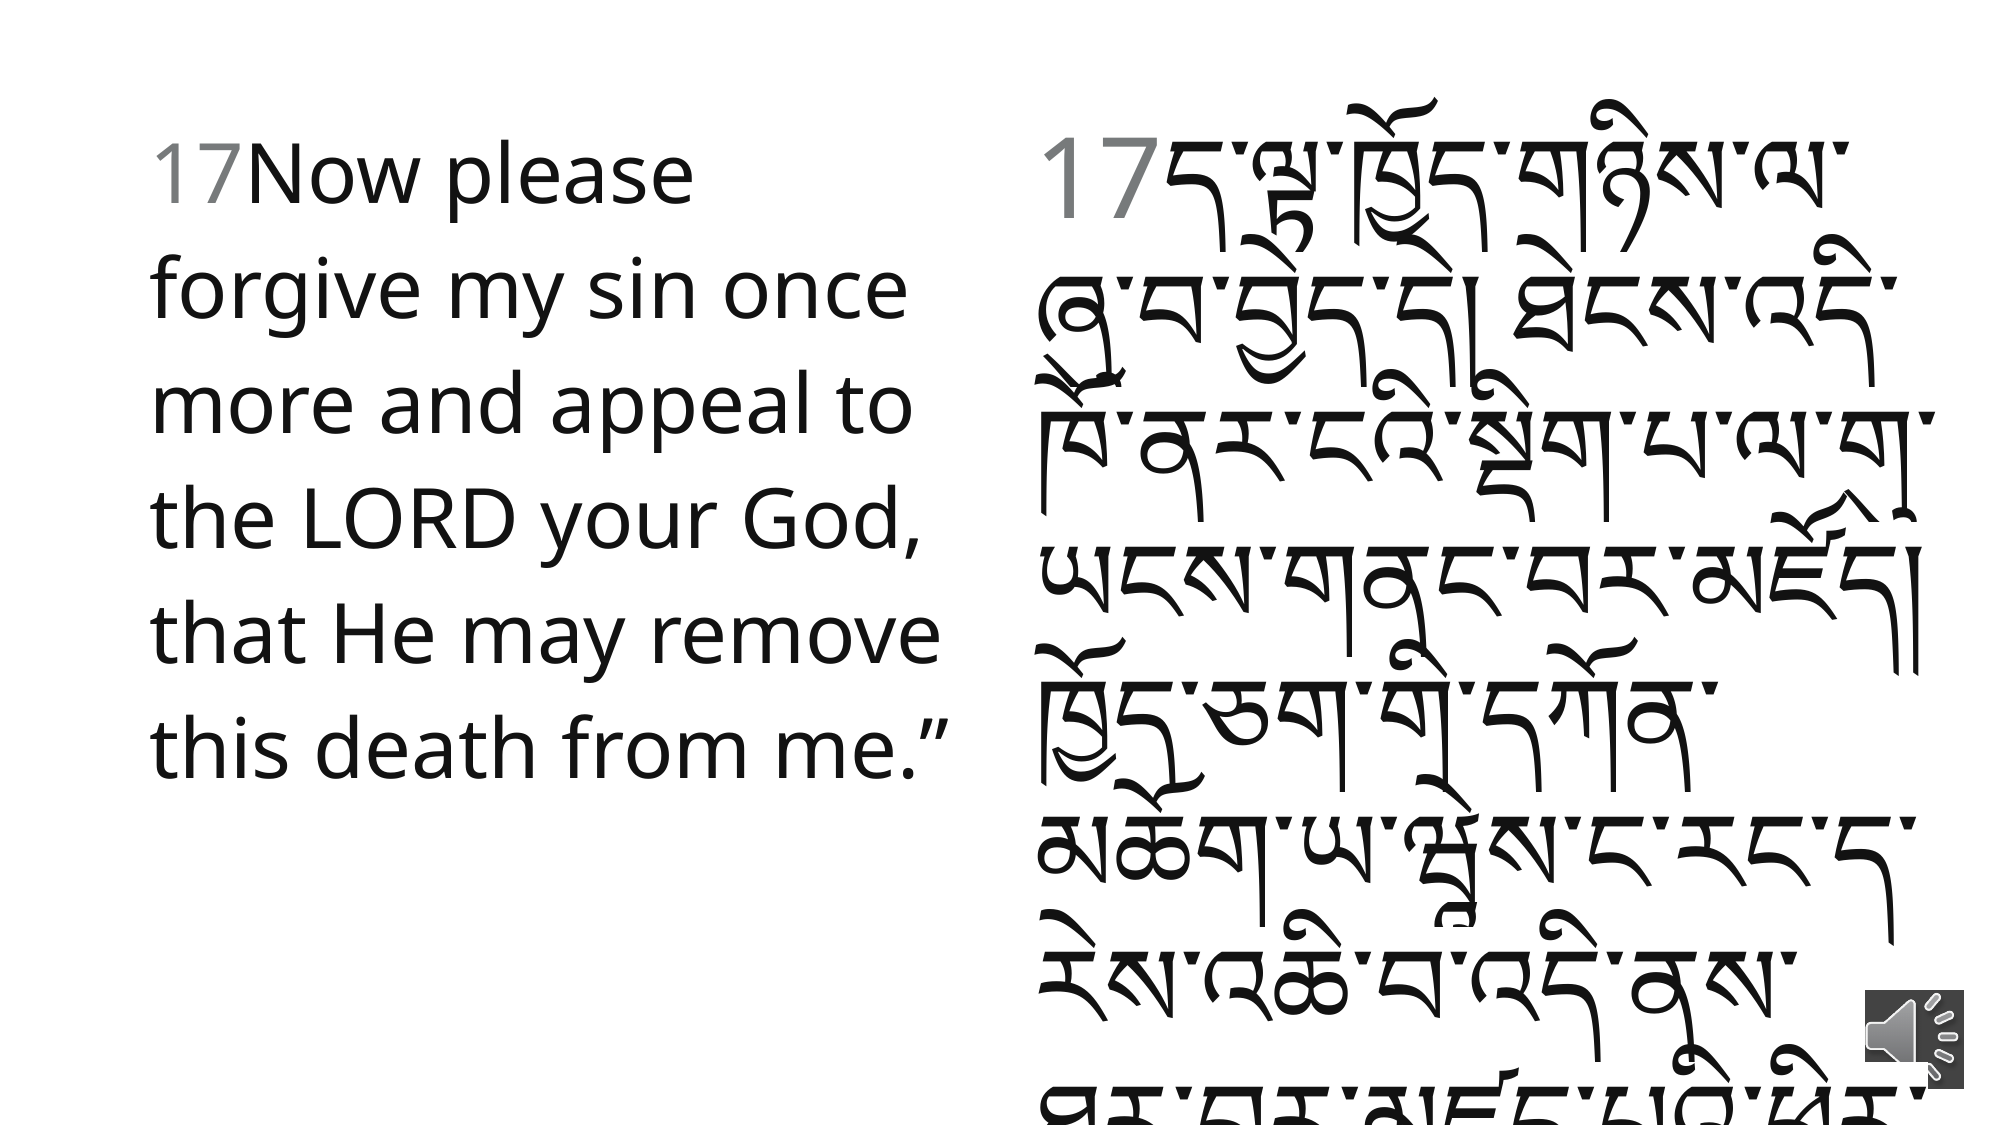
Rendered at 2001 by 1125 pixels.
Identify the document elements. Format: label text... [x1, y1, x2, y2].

picture [1864, 989, 1965, 1090]
text_box 17ད་ལྟ་ཁྱོད་གཉིས་ལ་ཞུ་བ་བྱེད་དེ། ཐེངས་འདི་ཁོ་ནར་ངའི་སྡིག་པ་ལ་གུ་ཡངས་གནང་བར་མཛོད། ཁྱོད་ཅག་གི་དཀོན་མཆོག་ཡ་ཝཱེས་ང་རང་ད་རེས་འཆི་བ་འདི་ནས་ཐར་བར་མཛད་པའི་ཕྱིར་ཞུ་བ་འབུལ་རོགས་ཞེས་སྨྲས་པ་ལ། [1019, 98, 1959, 1030]
text_box 17Now please forgive my sin once more and appeal to the Lord your God, that He may remove this death from me.” [134, 98, 981, 1030]
